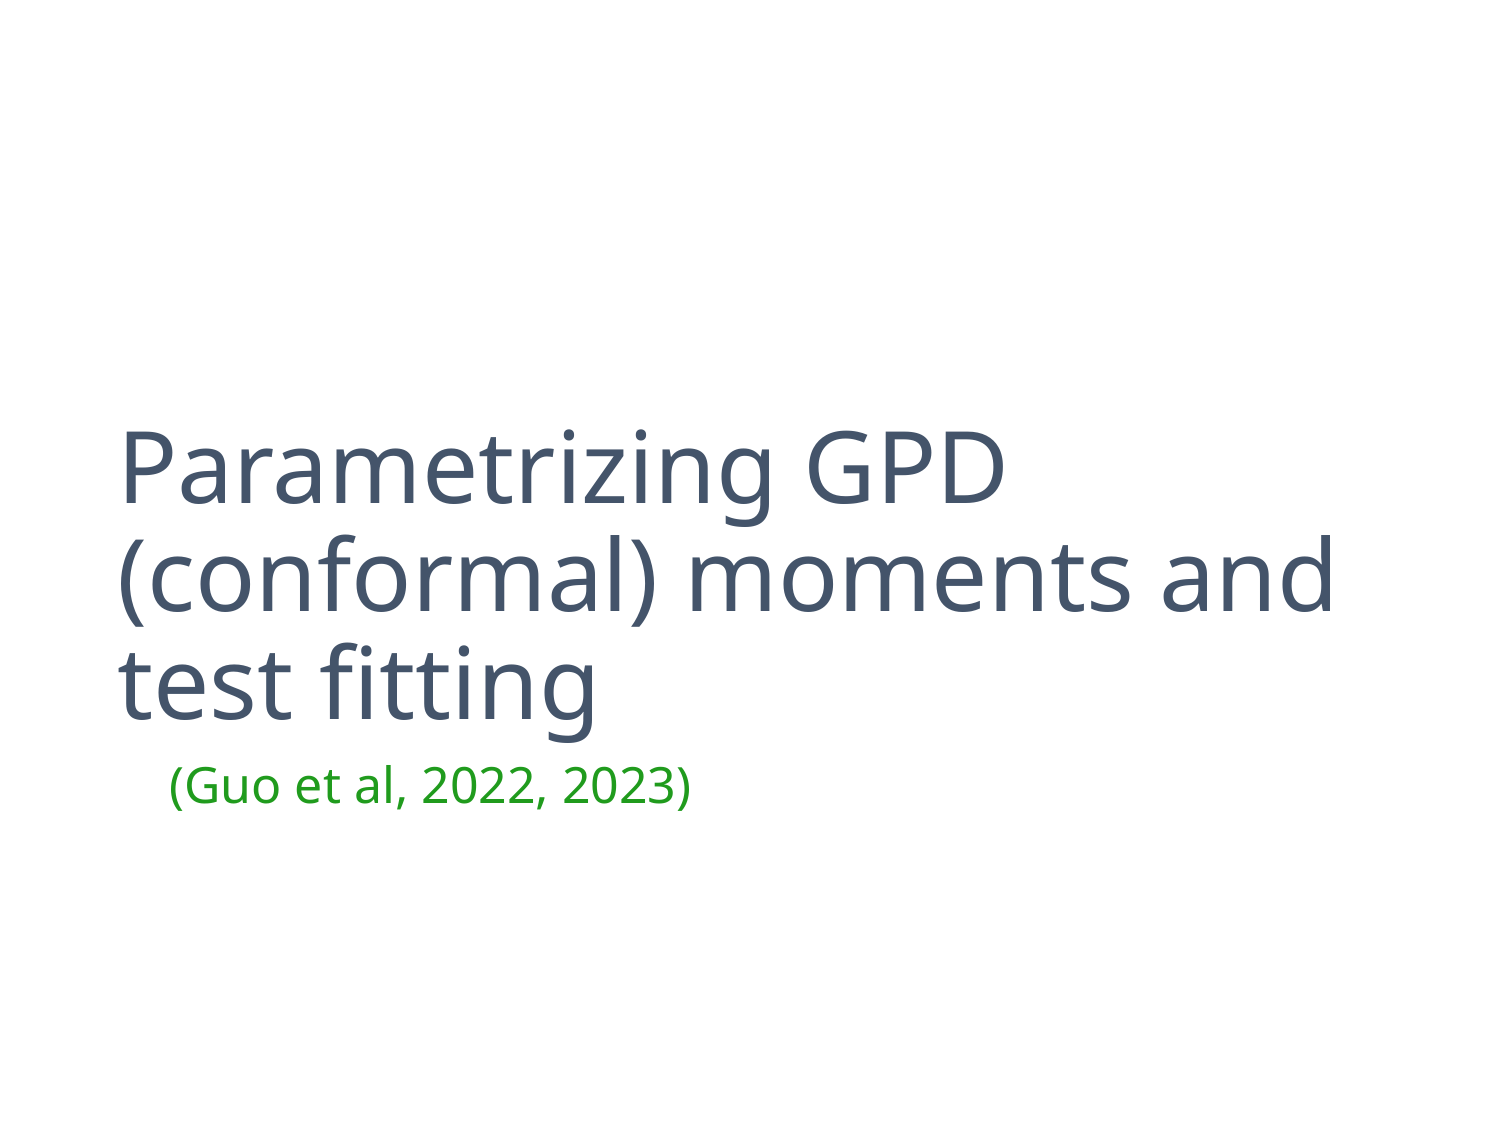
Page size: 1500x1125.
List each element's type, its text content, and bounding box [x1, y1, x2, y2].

title Parametrizing GPD (conformal) moments and test fitting [102, 280, 1397, 749]
list (Guo et al, 2022, 2023) [102, 752, 1397, 999]
